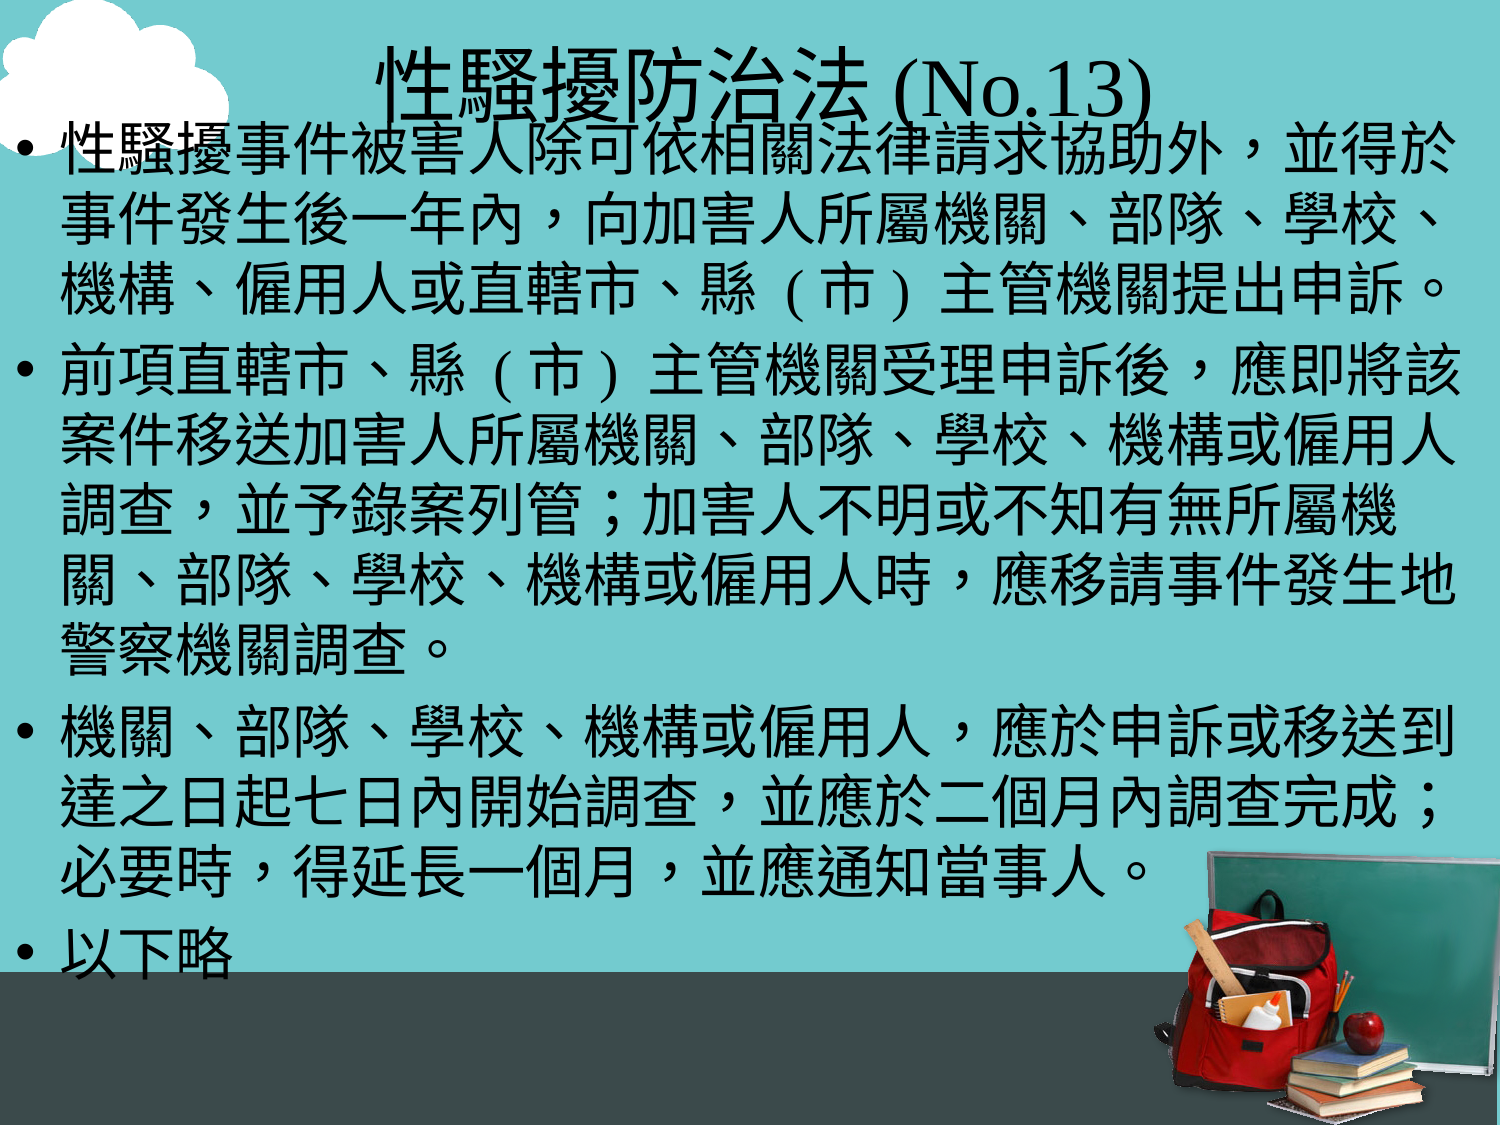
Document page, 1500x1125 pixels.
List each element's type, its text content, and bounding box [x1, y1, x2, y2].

picture [0, 0, 88, 104]
picture [0, 1026, 1500, 1125]
list 性騷擾事件被害人除可依相關法律請求協助外，並得於事件發生後一年內，向加害人所屬機關、部隊、學校、機構、僱用人或直轄市、縣 (市) 主管機關提出申訴。 前項直轄市、縣 (市) 主管機關受理申訴後，應即將該案件移送加害人所屬機關、部隊、學校、機構或僱用人調查，並予錄案列管；加害人不明或不知有無所屬機關、部隊、學校、機構或僱用人時，應移請事件發生地警察機關調查。 機關、部隊、學校、機構或僱用人，應於申訴或移送到達之日起七日內開始調查，並應於二個月內調查完成；必要時，得延長一個月，並應通知當事人。 以下略 [0, 104, 1500, 1026]
title 性騷擾防治法(No.13) [88, 0, 1439, 104]
